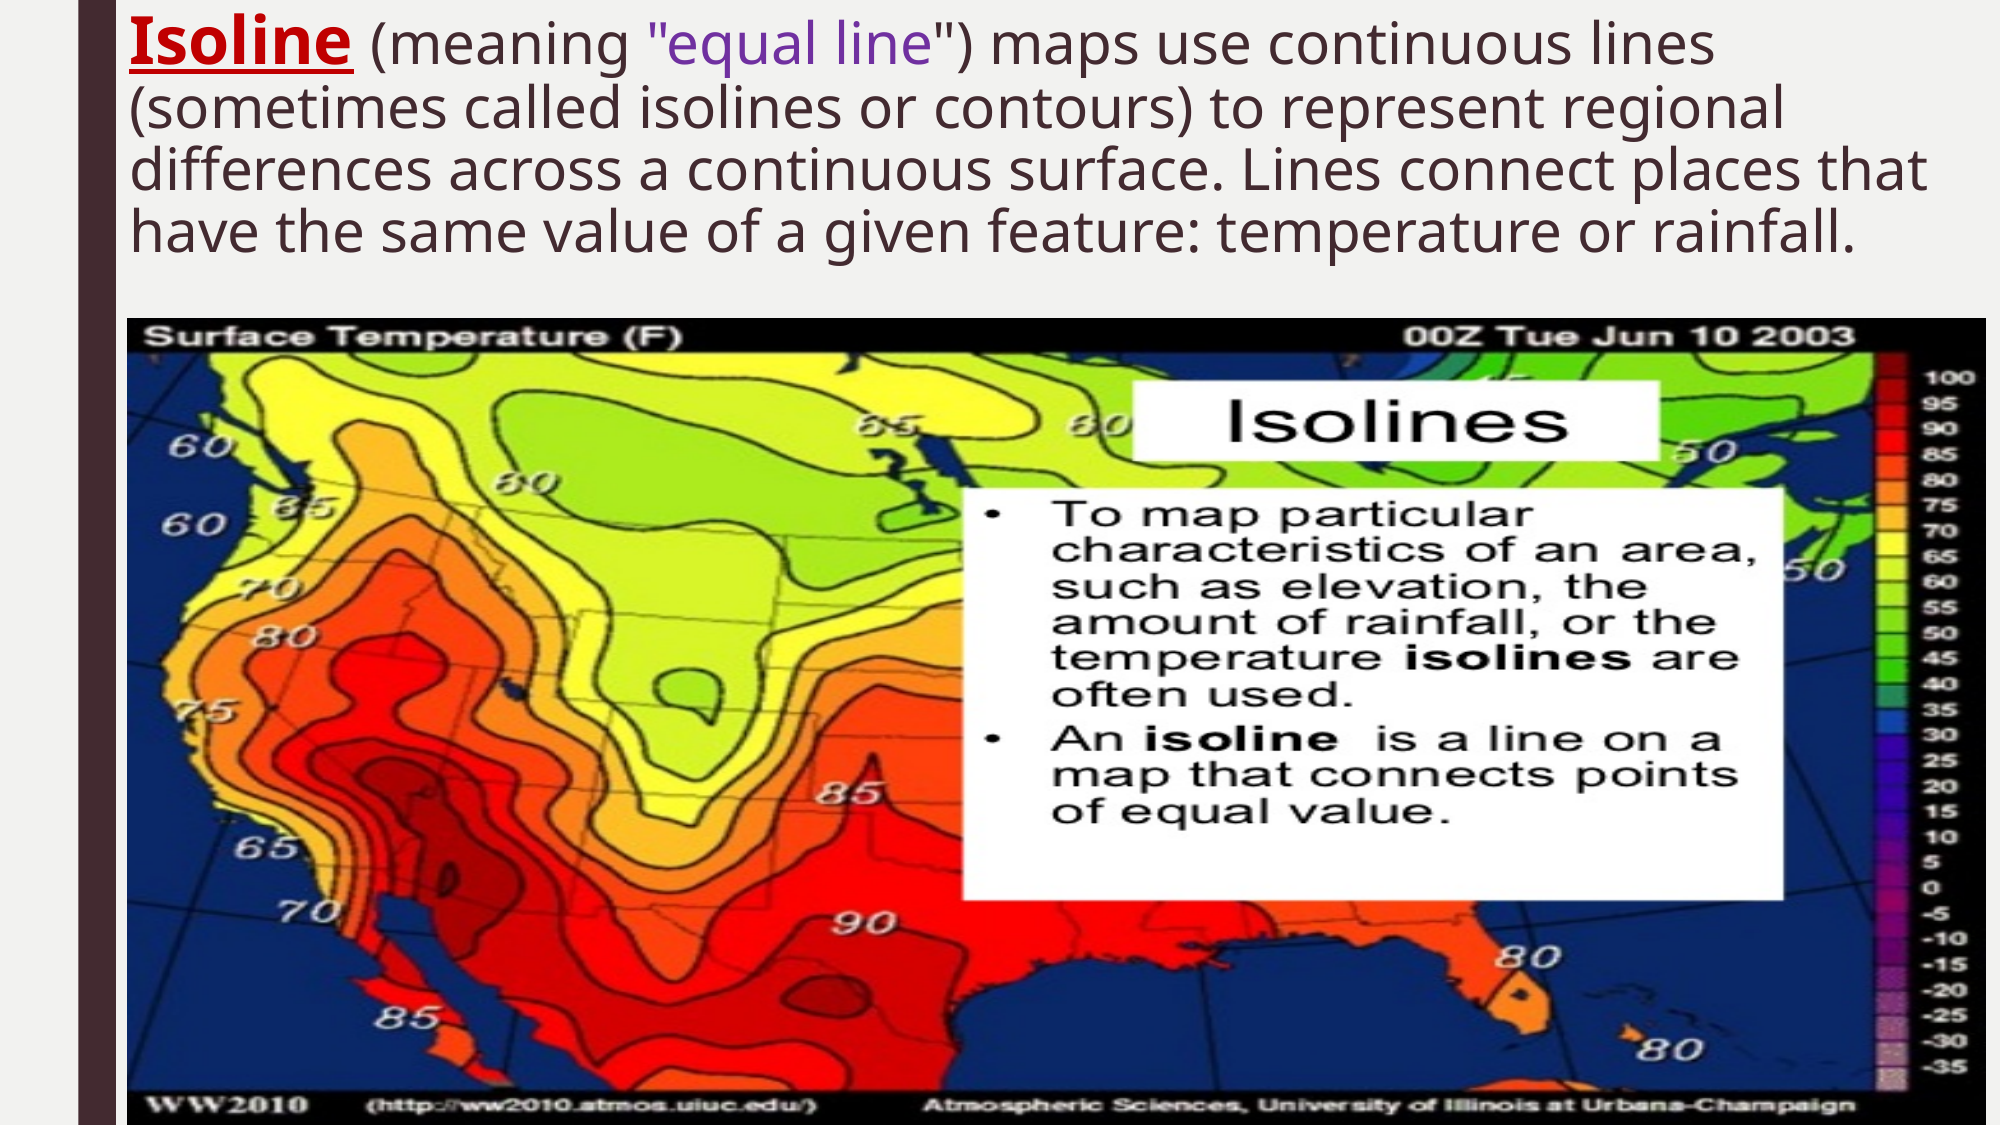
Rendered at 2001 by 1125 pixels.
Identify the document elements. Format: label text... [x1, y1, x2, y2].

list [127, 318, 1986, 1125]
title Isoline (meaning "equal line") maps use continuous lines (sometimes called isolines or contours) to represent regional differences across a continuous surface. Lines connect places that have the same value of a given feature: temperature or rainfall. [114, 0, 2000, 271]
